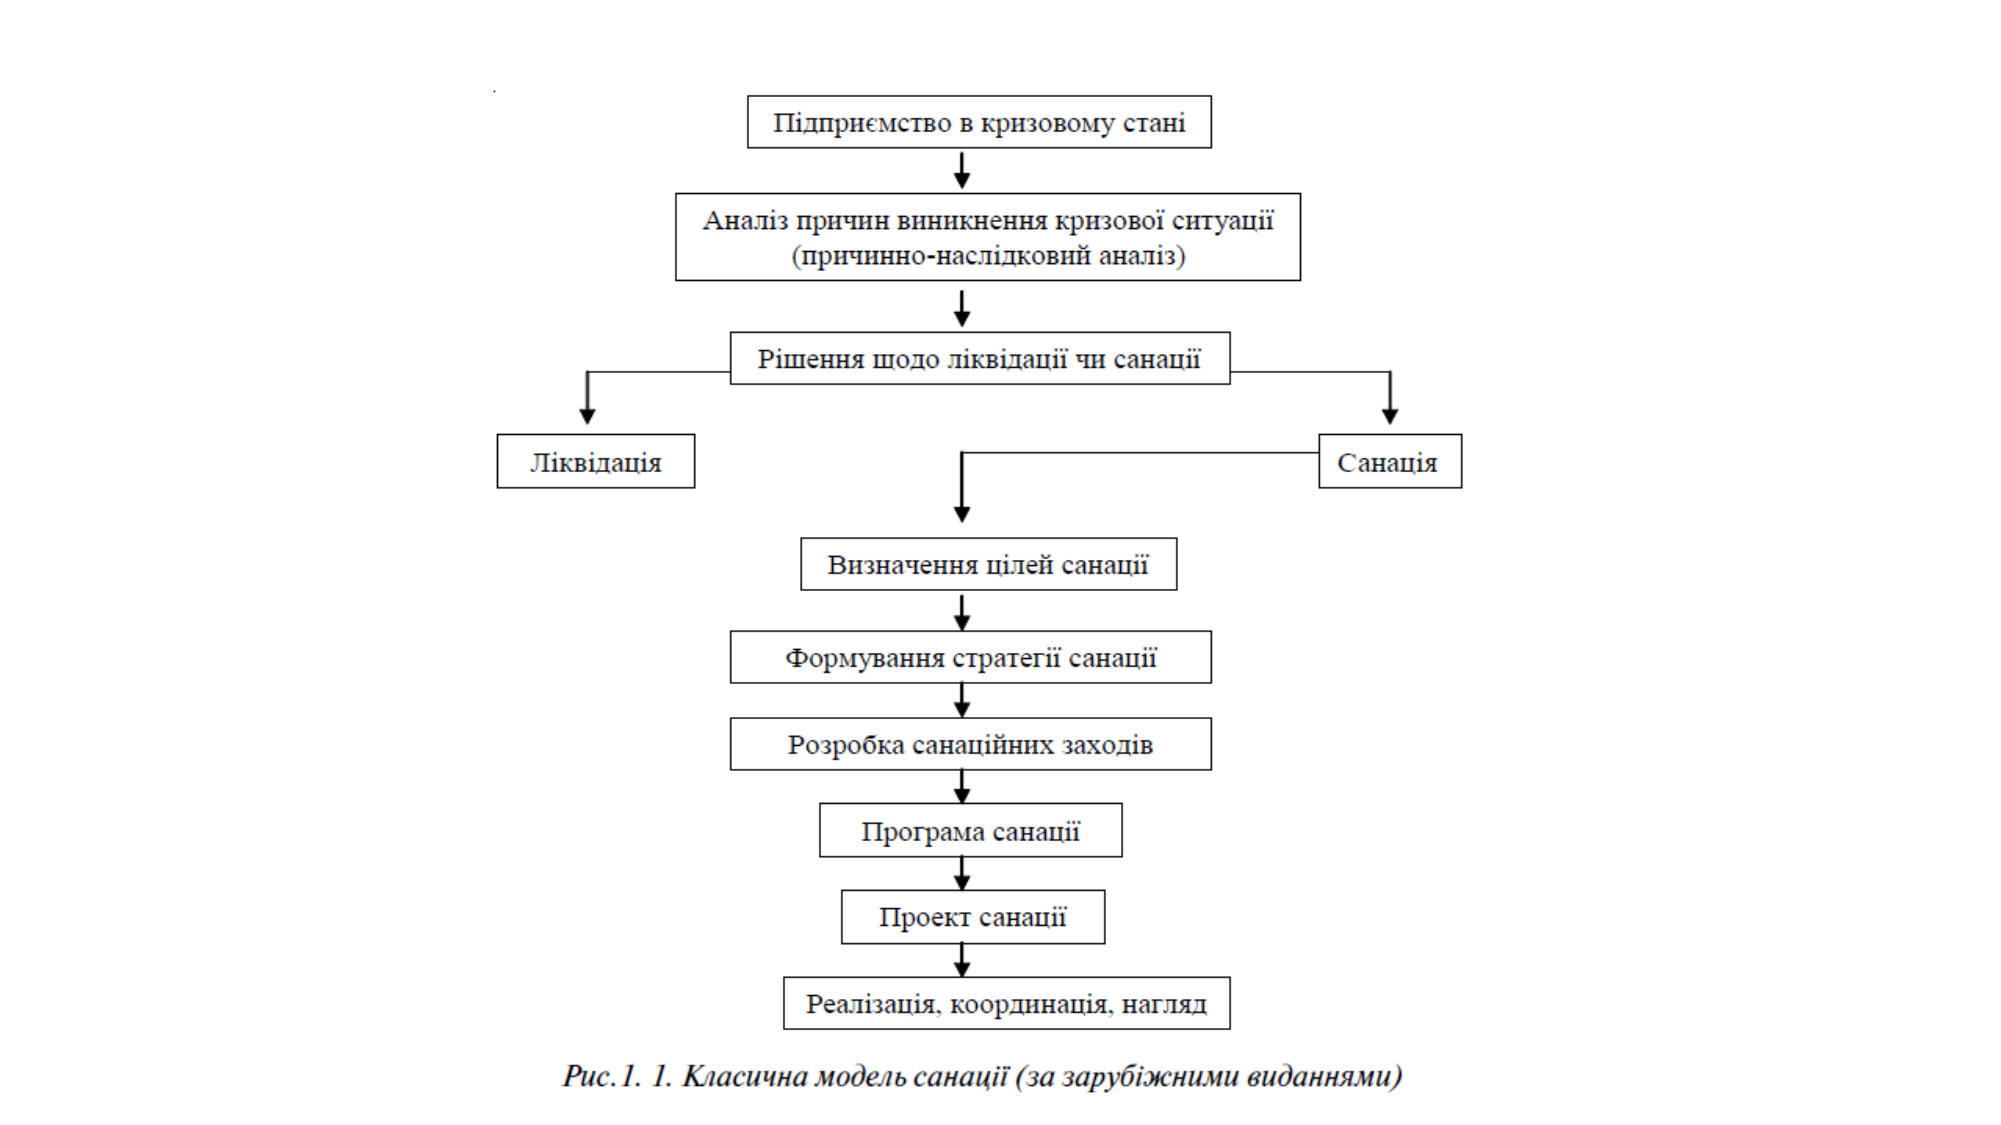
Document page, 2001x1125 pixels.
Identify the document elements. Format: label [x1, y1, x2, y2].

picture [389, 36, 1610, 1117]
